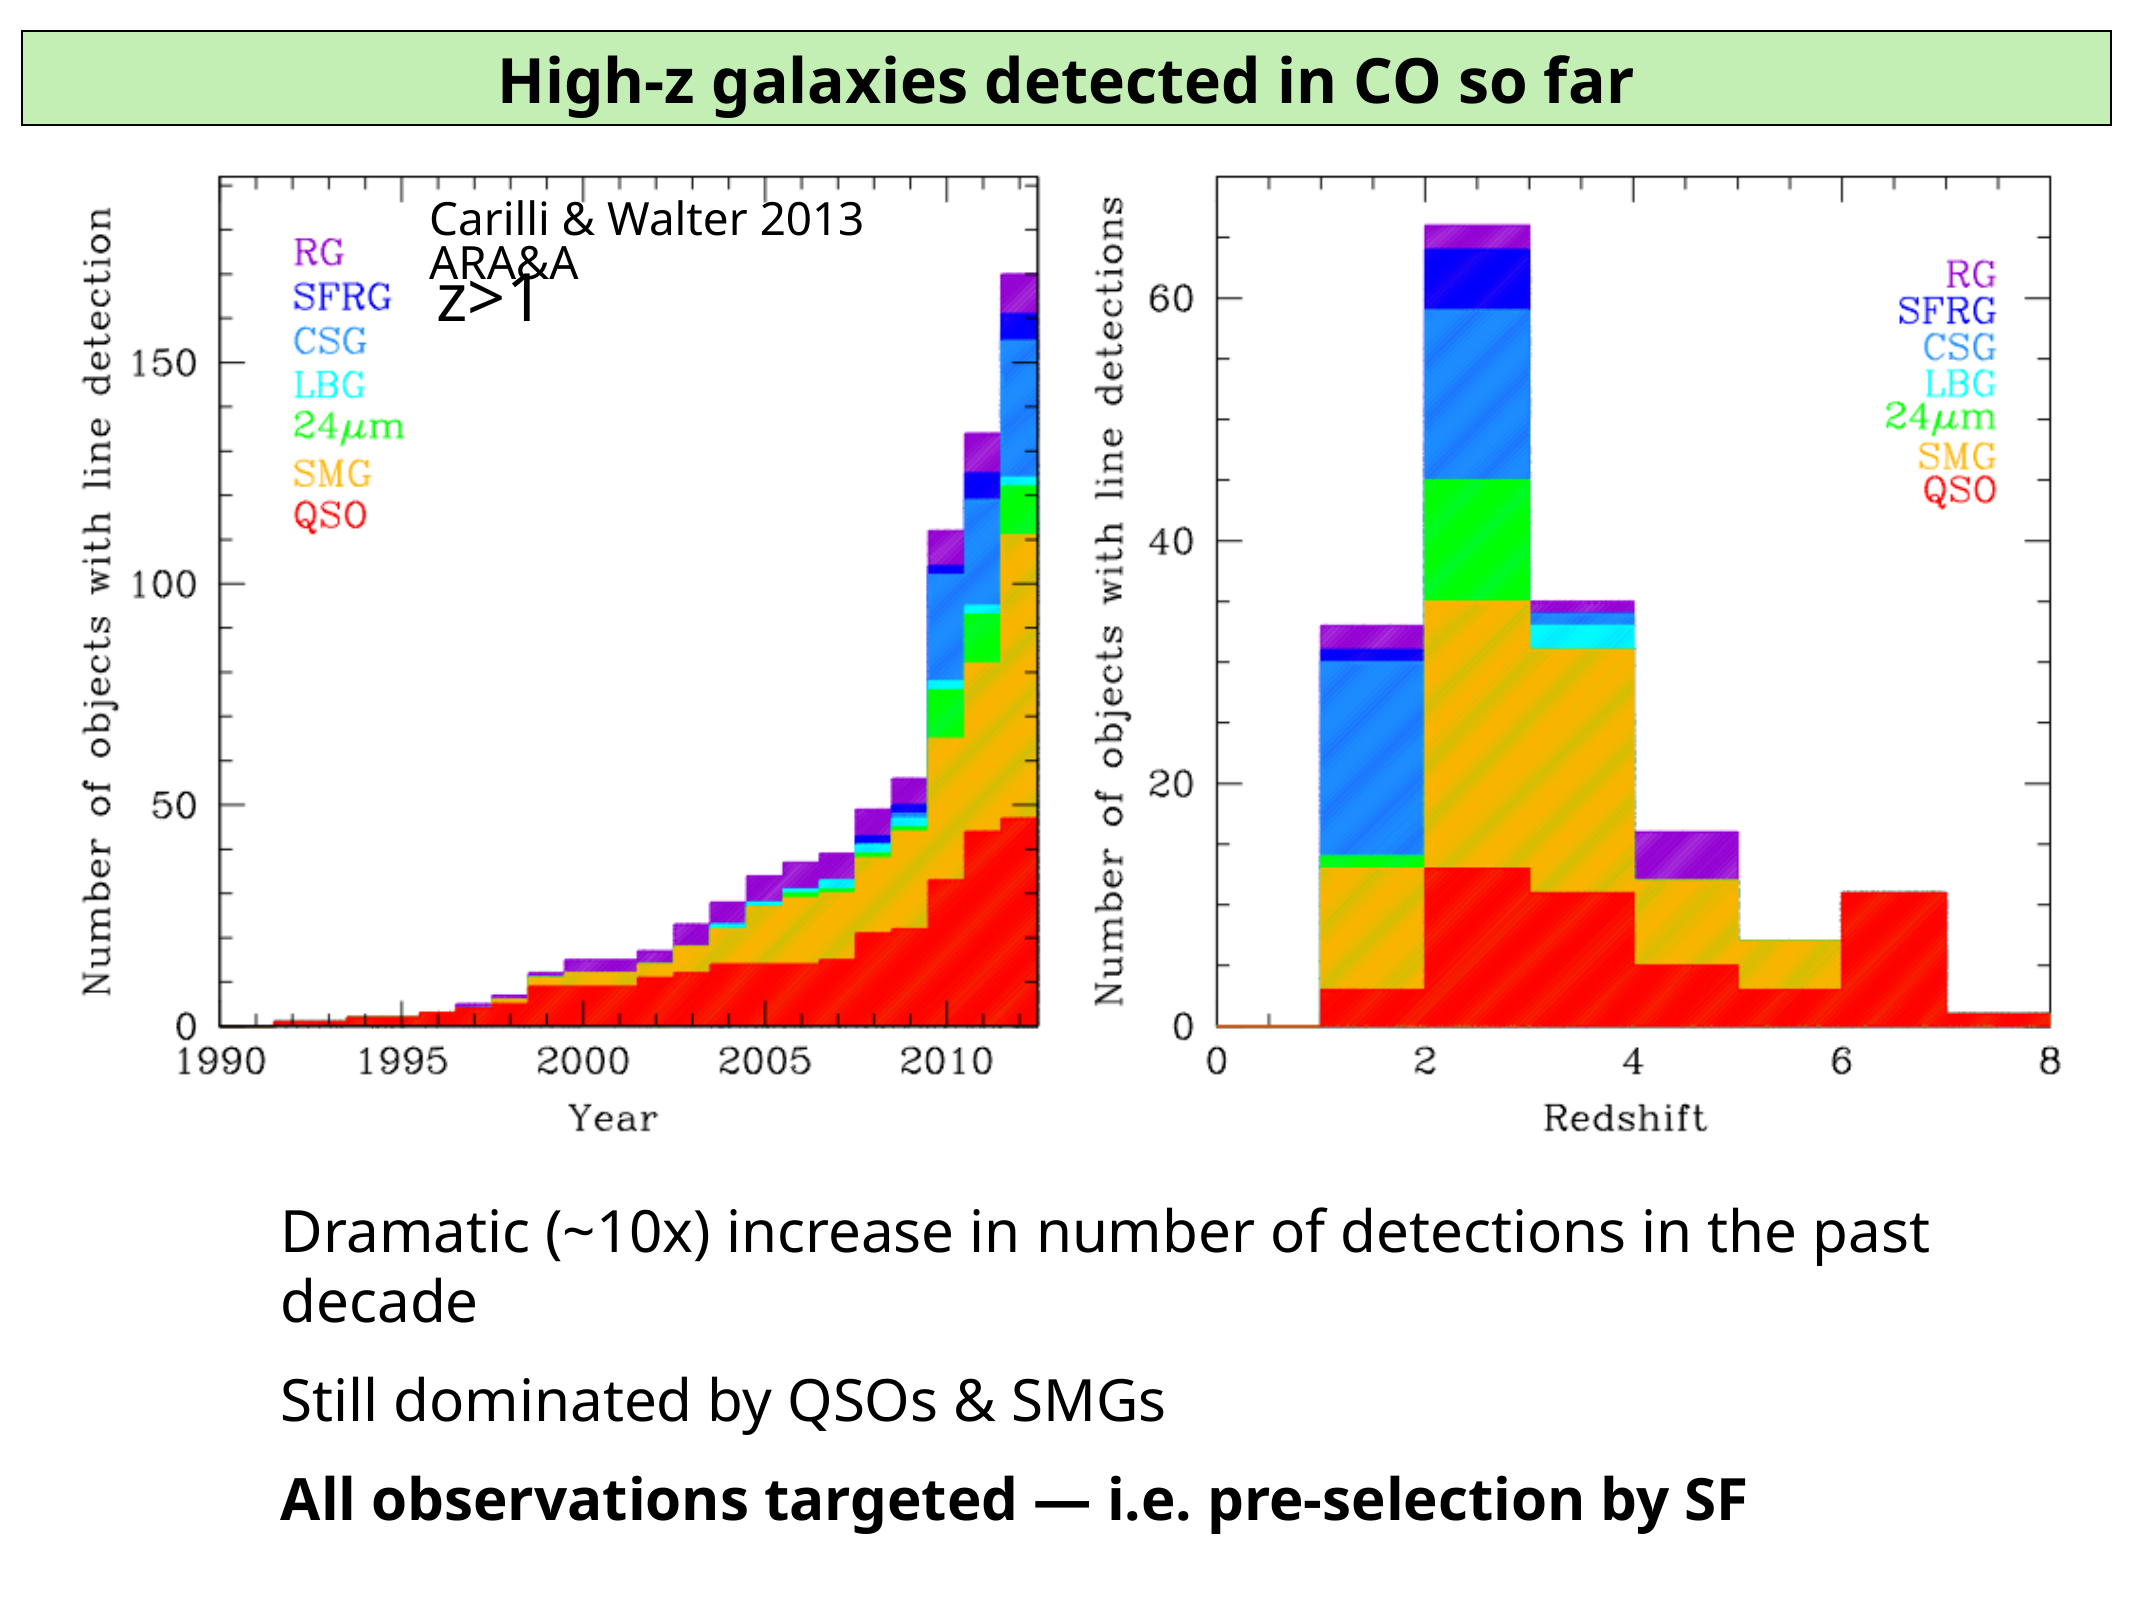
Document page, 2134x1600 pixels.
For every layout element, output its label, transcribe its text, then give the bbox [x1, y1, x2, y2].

text_box High-z galaxies detected in CO so far [21, 31, 2112, 125]
text_box Dramatic (~10x) increase in number of detections in the past decade Still dominated by QSOs & SMGs All observations targeted — i.e. pre-selection by SF [270, 1183, 1942, 1560]
picture [70, 163, 2081, 1156]
